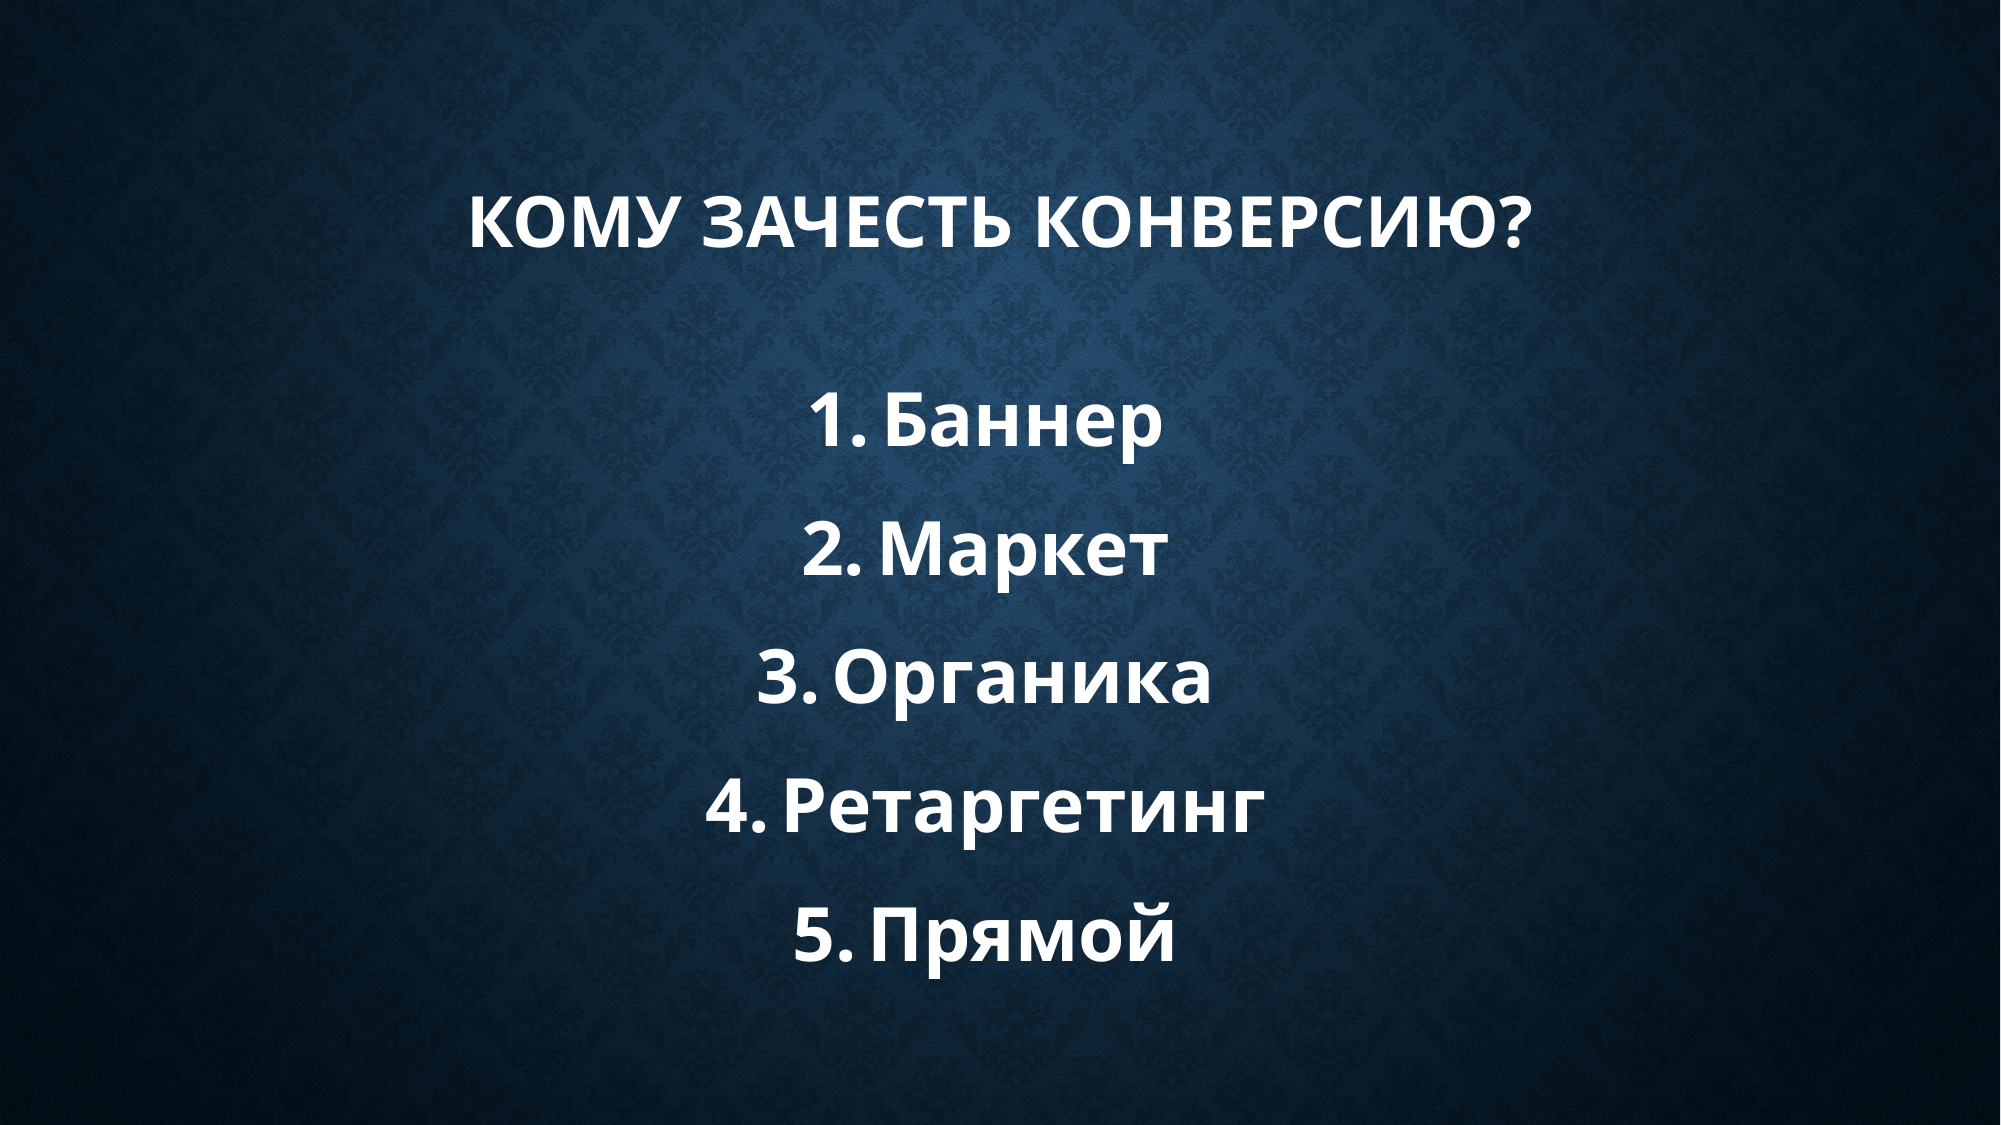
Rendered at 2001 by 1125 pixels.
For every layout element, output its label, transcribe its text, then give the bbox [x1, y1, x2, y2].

title Кому зачесть конверсию? [201, 107, 1799, 271]
list Баннер Маркет Органика Ретаргетинг Прямой [172, 345, 1799, 1046]
